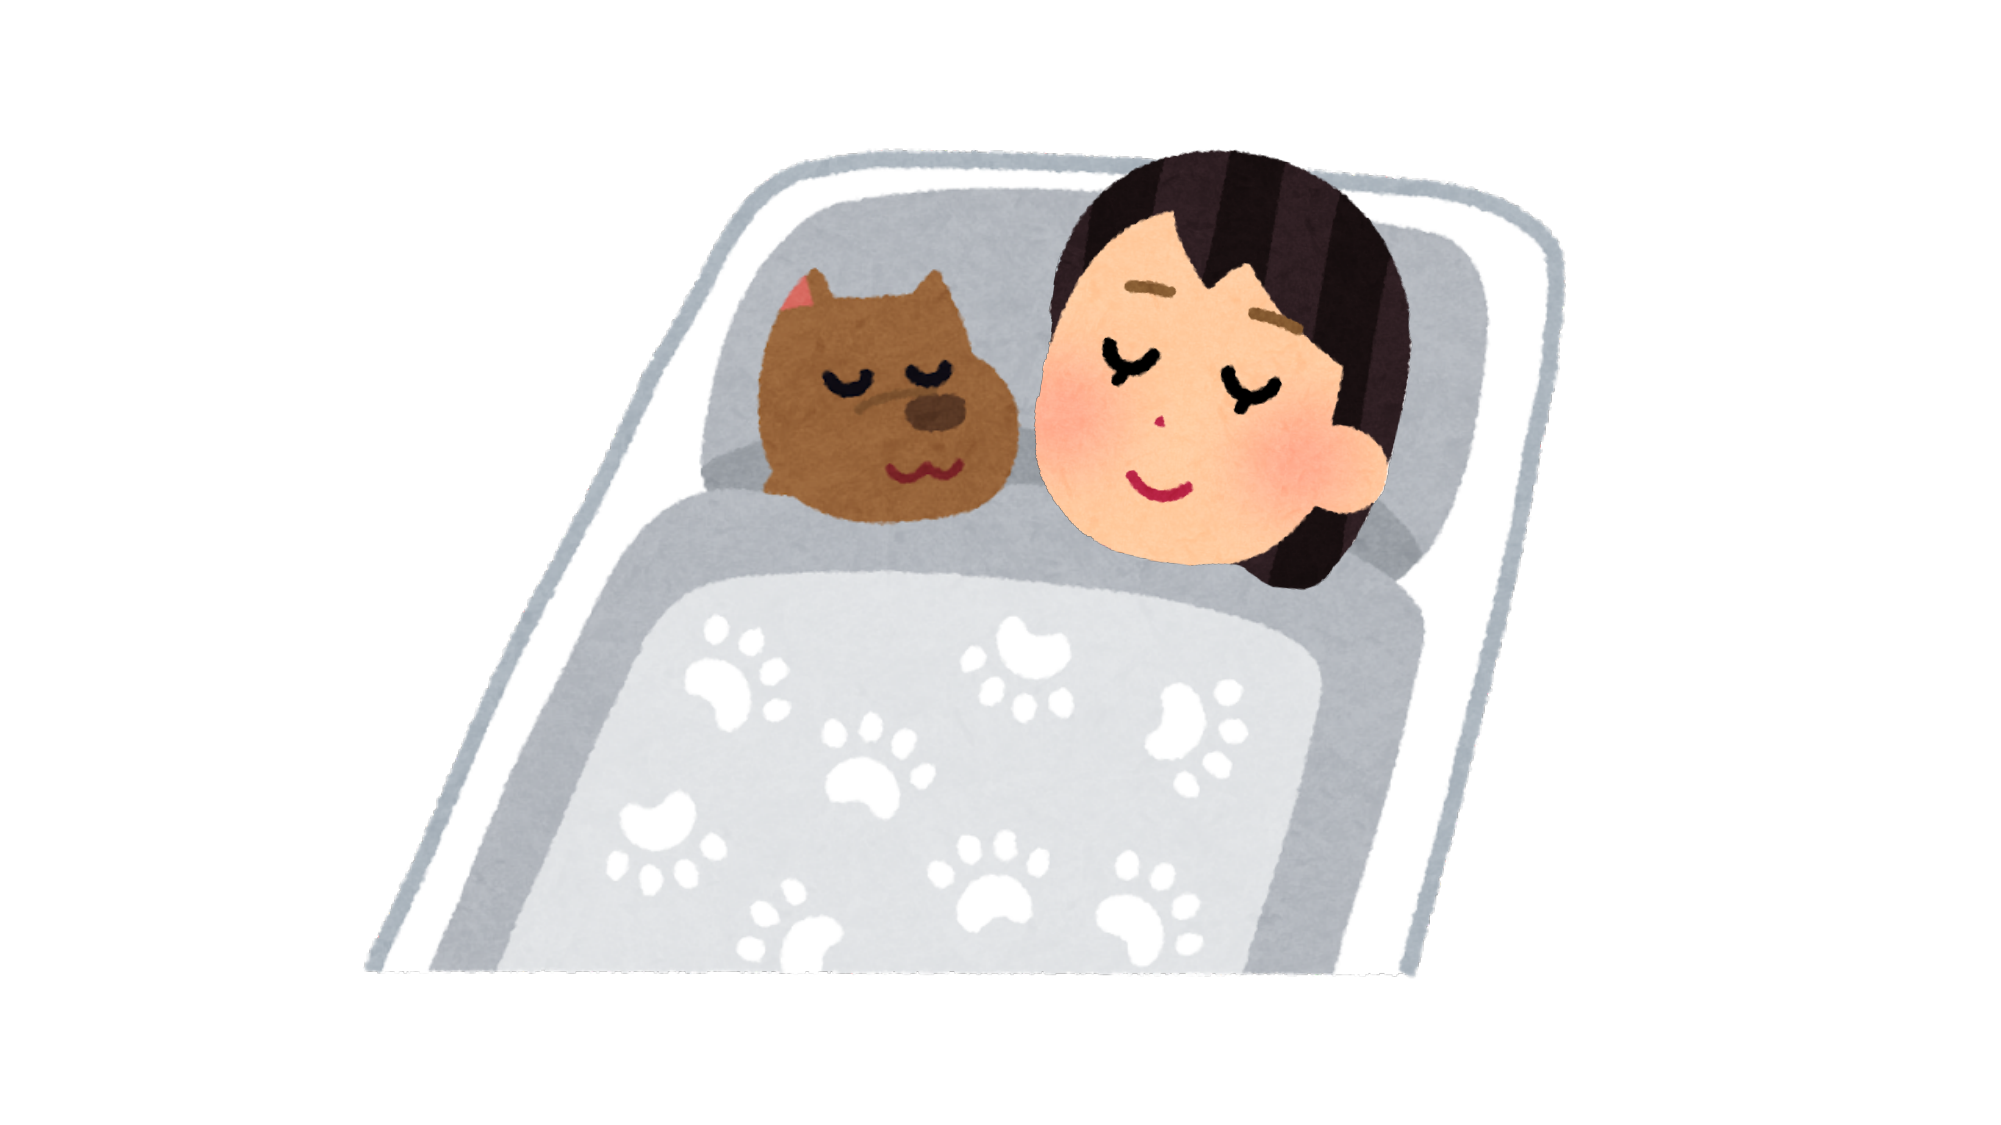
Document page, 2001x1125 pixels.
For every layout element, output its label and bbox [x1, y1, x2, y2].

picture [340, 0, 1591, 1094]
